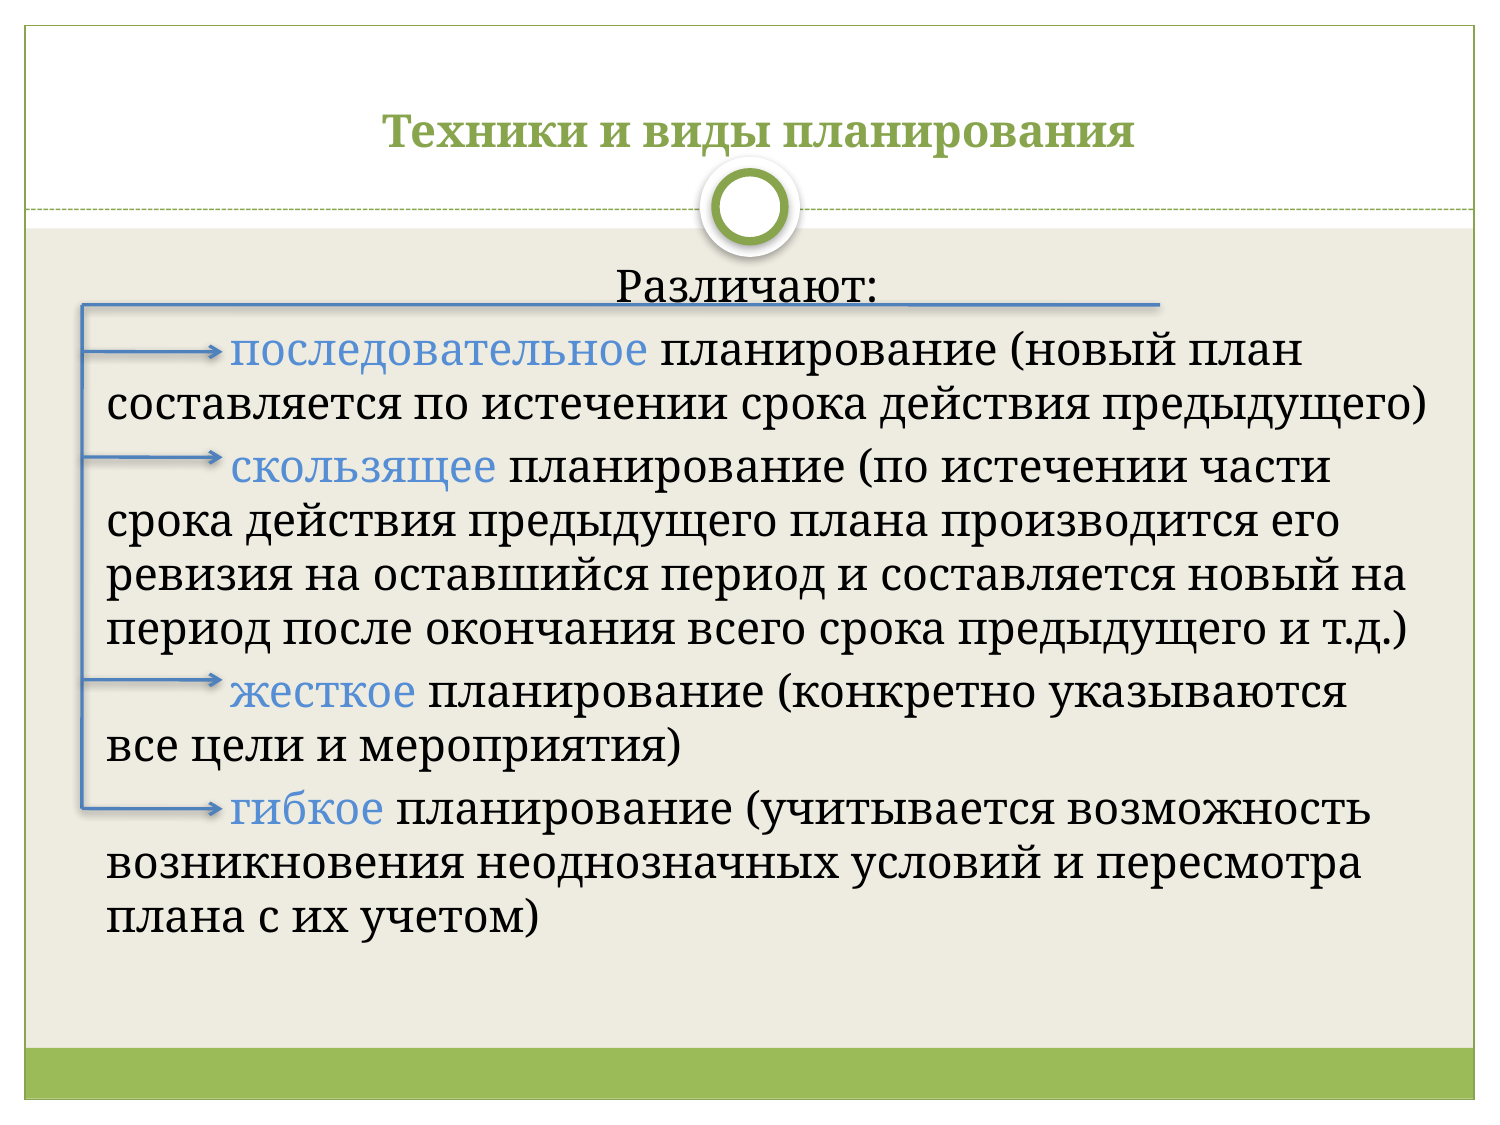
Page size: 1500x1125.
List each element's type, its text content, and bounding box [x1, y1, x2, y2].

list Различают: последовательное планирование (новый план составляется по истечении срока действия предыдущего) скользящее планирование (по истечении части срока действия предыдущего плана производится его ревизия на оставшийся период и составляется новый на период после окончания всего срока предыдущего и т.д.) жесткое планирование (конкретно указываются все цели и мероприятия) гибкое планирование (учитывается возможность возникновения неоднозначных условий и пересмотра плана с их учетом) [49, 250, 1445, 1001]
title Техники и виды планирования [58, 93, 1459, 219]
